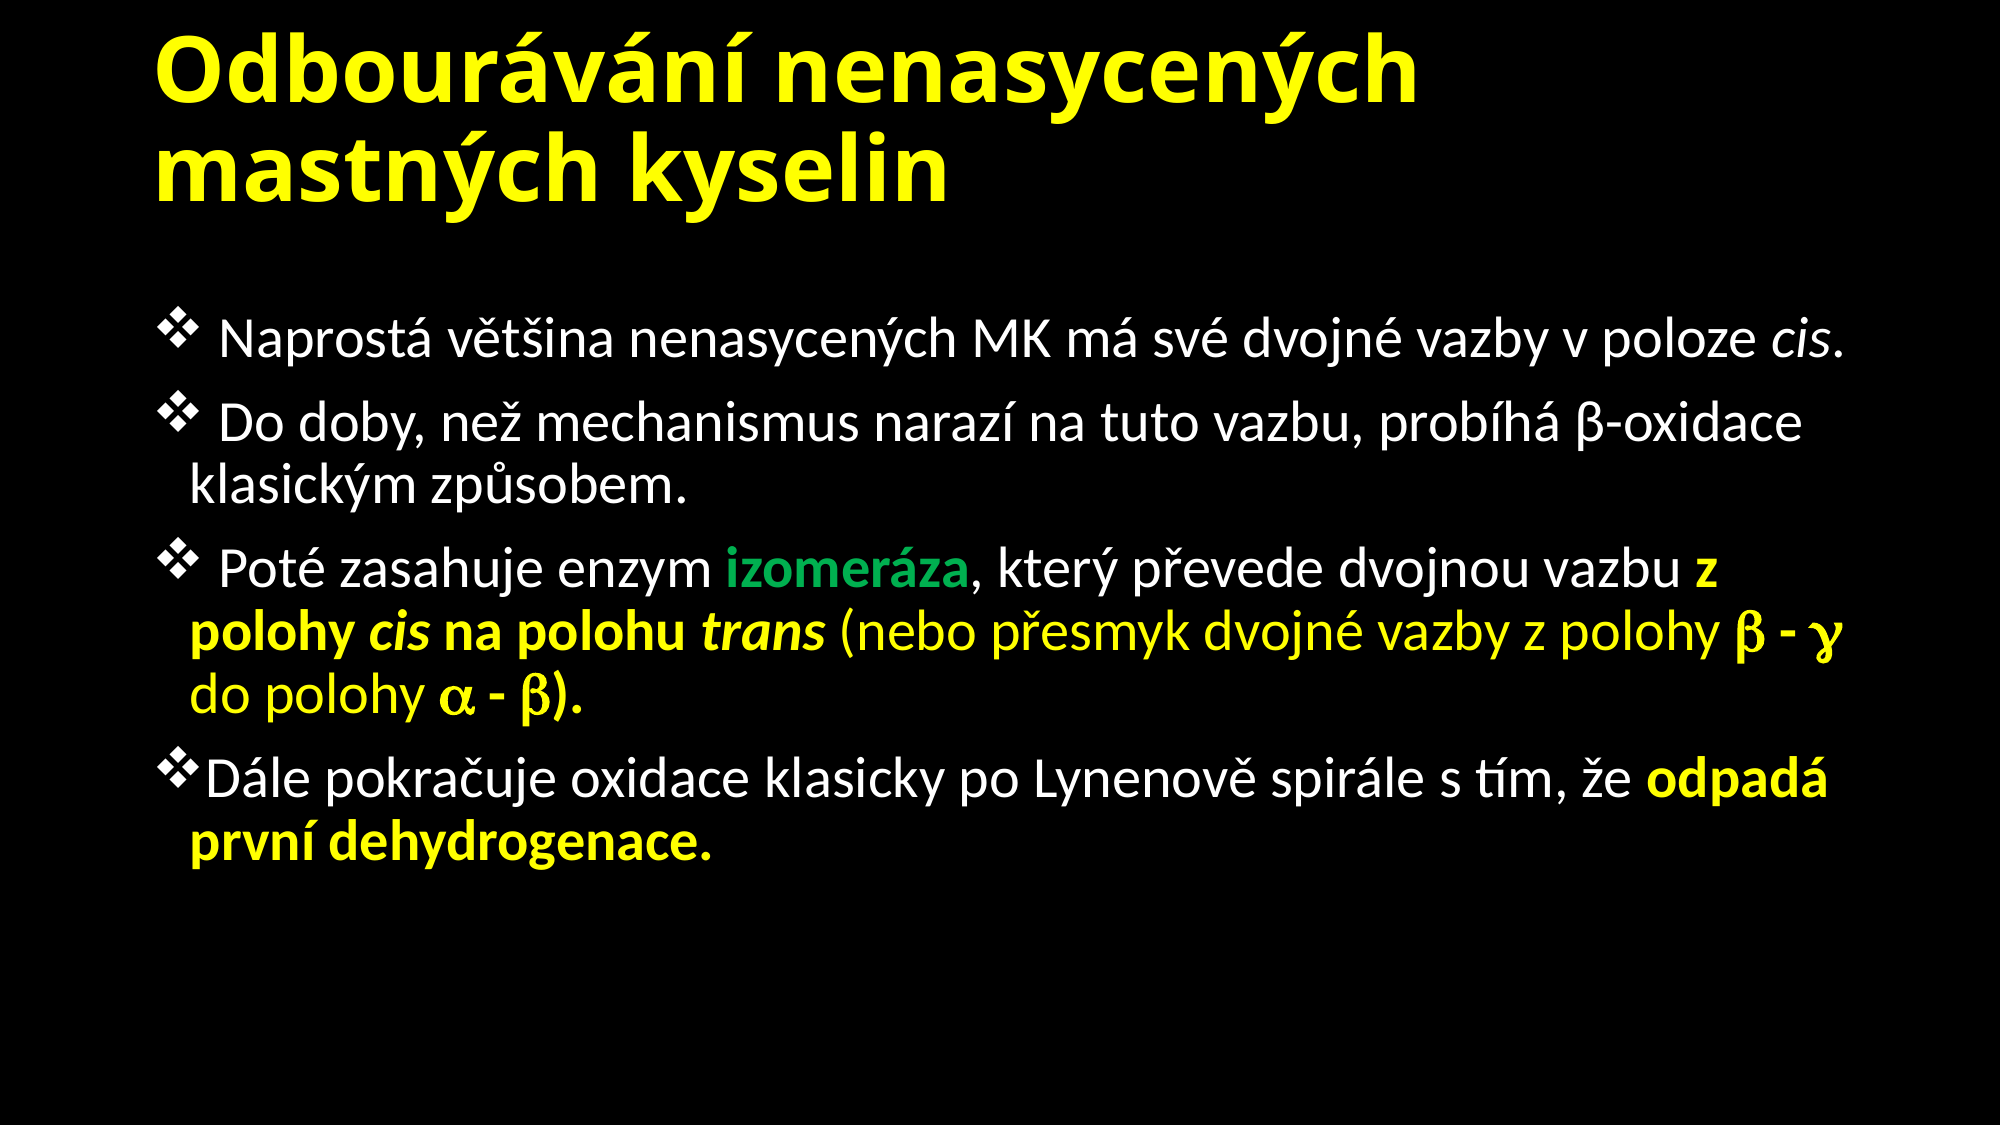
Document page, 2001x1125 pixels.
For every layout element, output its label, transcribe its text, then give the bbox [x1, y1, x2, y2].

list Naprostá většina nenasycených MK má své dvojné vazby v poloze cis. Do doby, než mechanismus narazí na tuto vazbu, probíhá β-oxidace klasickým způsobem. Poté zasahuje enzym izomeráza, který převede dvojnou vazbu z polohy cis na polohu trans (nebo přesmyk dvojné vazby z polohy  -  do polohy  - ). Dále pokračuje oxidace klasicky po Lynenově spirále s tím, že odpadá první dehydrogenace. [137, 299, 1909, 1014]
title Odbourávání nenasycených mastných kyselin [137, 59, 1863, 186]
